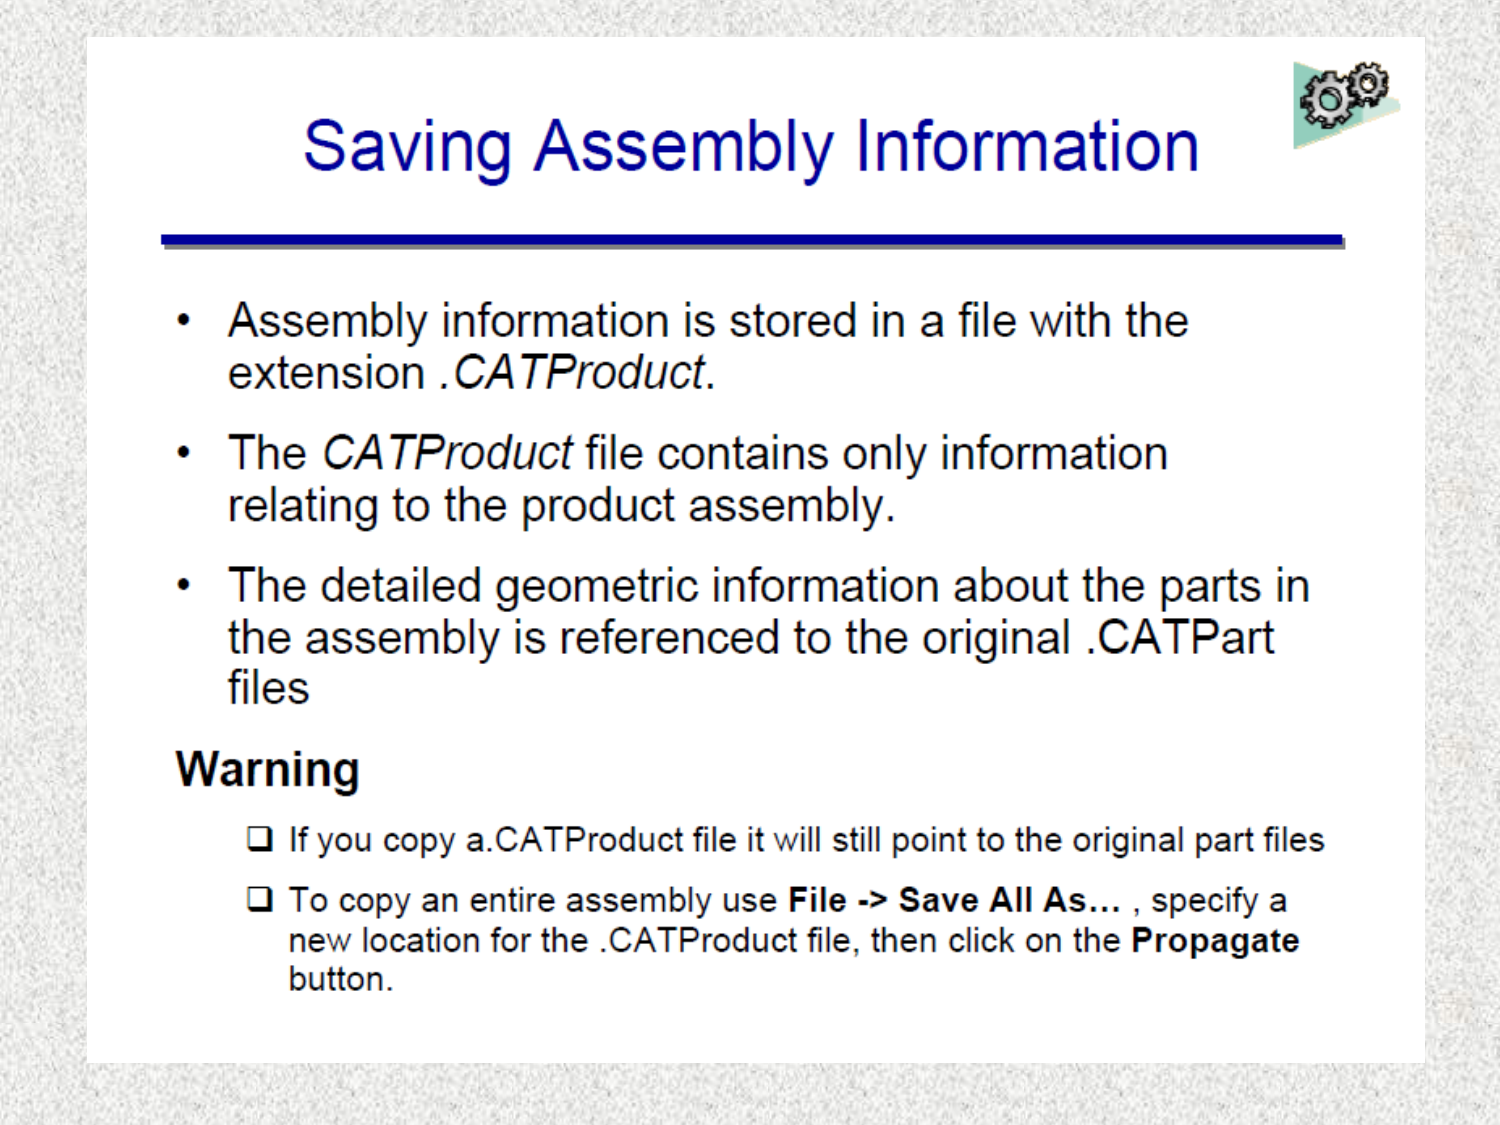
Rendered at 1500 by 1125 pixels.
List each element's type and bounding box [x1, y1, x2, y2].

picture [0, 0, 1500, 1125]
list [87, 37, 1426, 1063]
